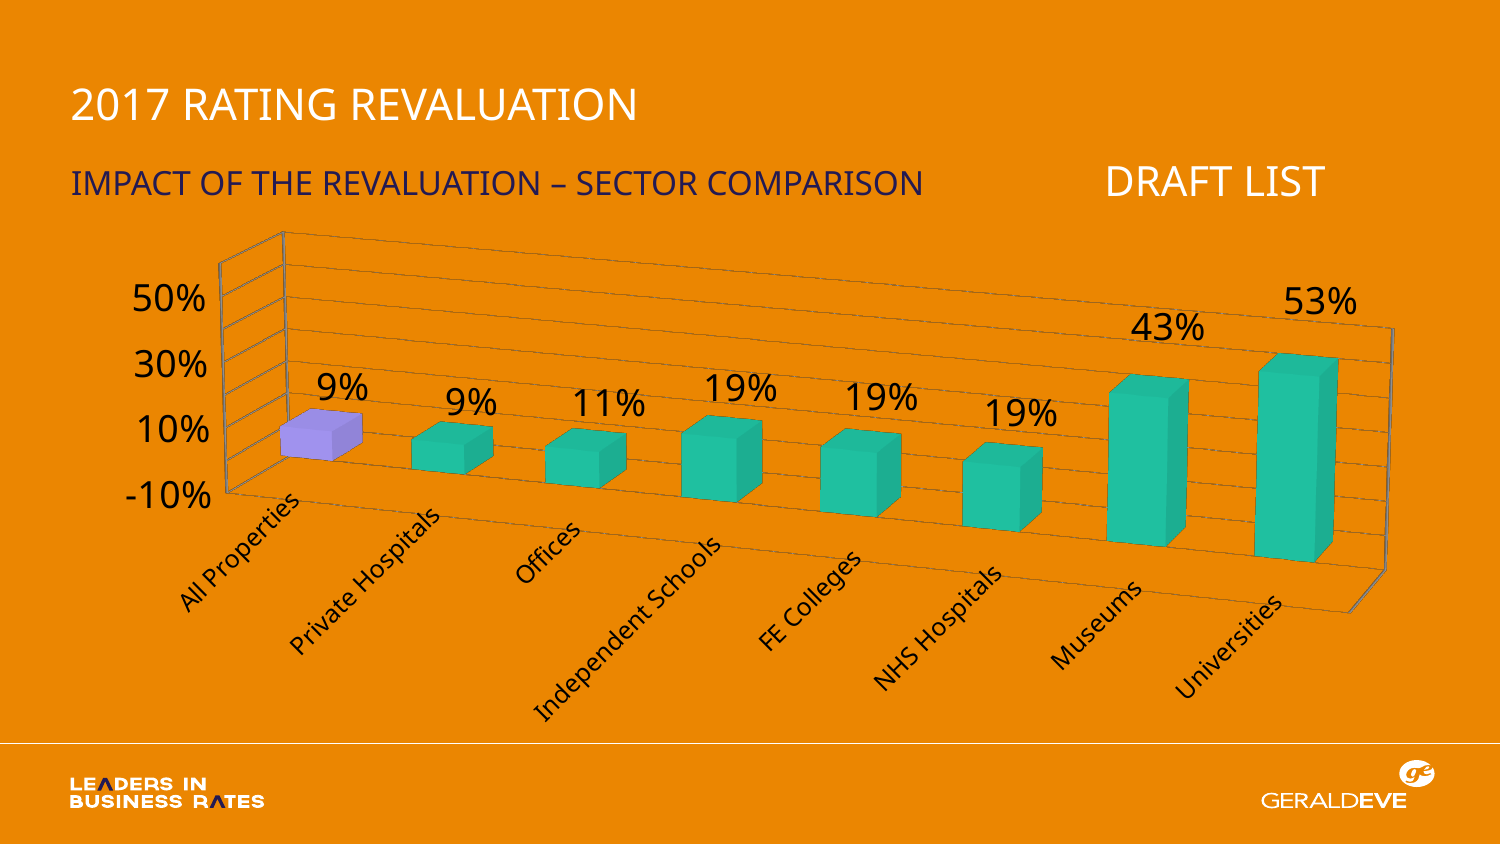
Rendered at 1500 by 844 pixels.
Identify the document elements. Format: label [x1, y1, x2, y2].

chart [1, 1, 1500, 831]
